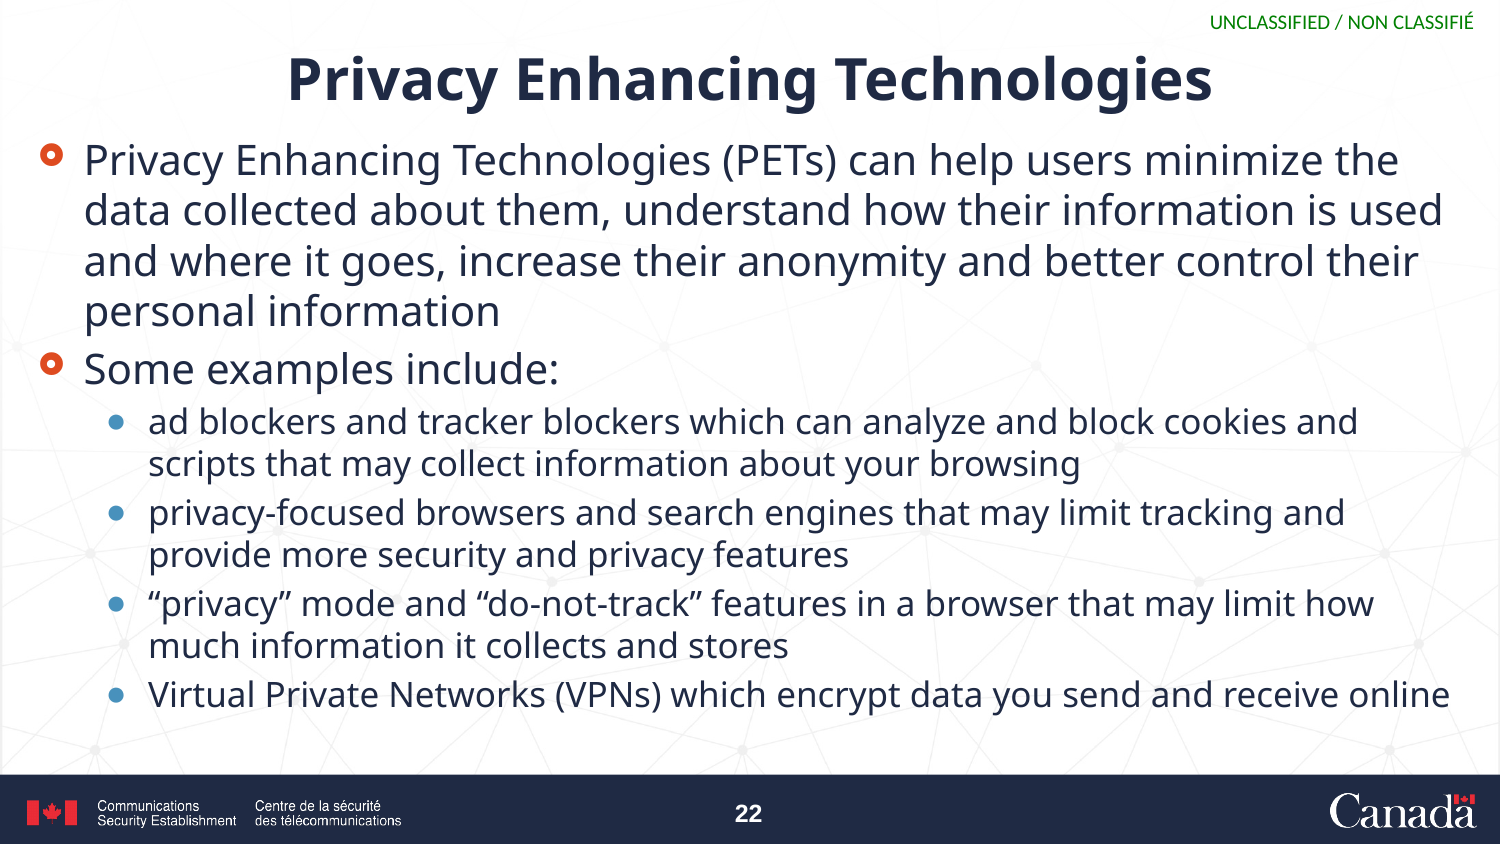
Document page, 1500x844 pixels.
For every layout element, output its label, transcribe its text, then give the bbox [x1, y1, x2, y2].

picture [1330, 793, 1477, 828]
picture [0, 0, 1500, 774]
title Privacy Enhancing Technologies [22, 41, 1478, 102]
list Privacy Enhancing Technologies (PETs) can help users minimize the data collected about them, understand how their information is used and where it goes, increase their anonymity and better control their personal information Some examples include: ad blockers and tracker blockers which can analyze and block cookies and scripts that may collect information about your browsing privacy-focused browsers and search engines that may limit tracking and provide more security and privacy features “privacy” mode and “do-not-track” features in a browser that may limit how much information it collects and stores Virtual Private Networks (VPNs) which encrypt data you send and receive online [22, 126, 1478, 764]
picture [27, 800, 401, 828]
